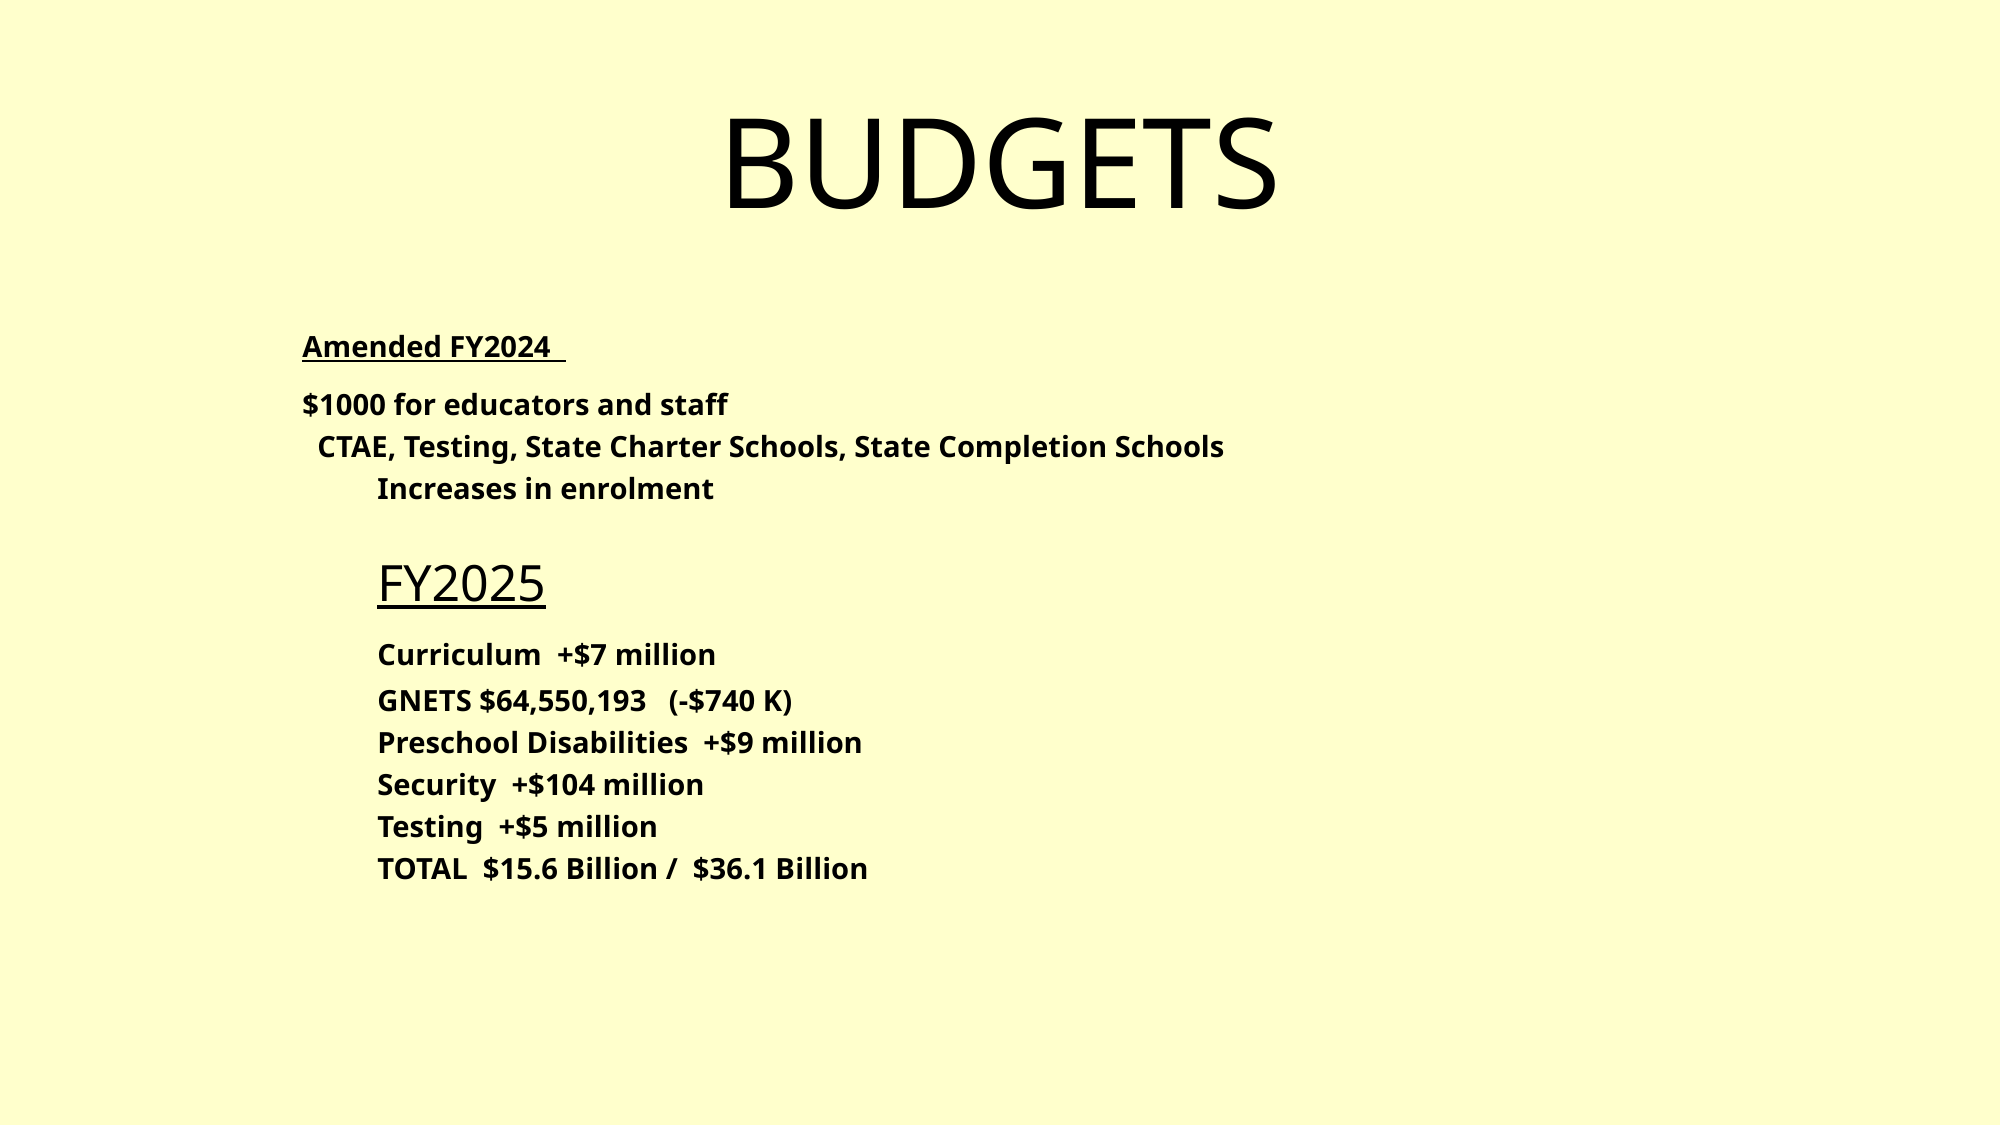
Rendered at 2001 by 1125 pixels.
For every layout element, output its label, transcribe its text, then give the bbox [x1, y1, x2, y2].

title BUDGETS [137, 59, 1863, 278]
list Amended FY2024 $1000 for educators and staff CTAE, Testing, State Charter Schools, State Completion Schools Increases in enrolment FY2025 Curriculum +$7 million GNETS $64,550,193 (-$740 K) Preschool Disabilities +$9 million Security +$104 million Testing +$5 million TOTAL $15.6 Billion / $36.1 Billion [137, 299, 1863, 1014]
